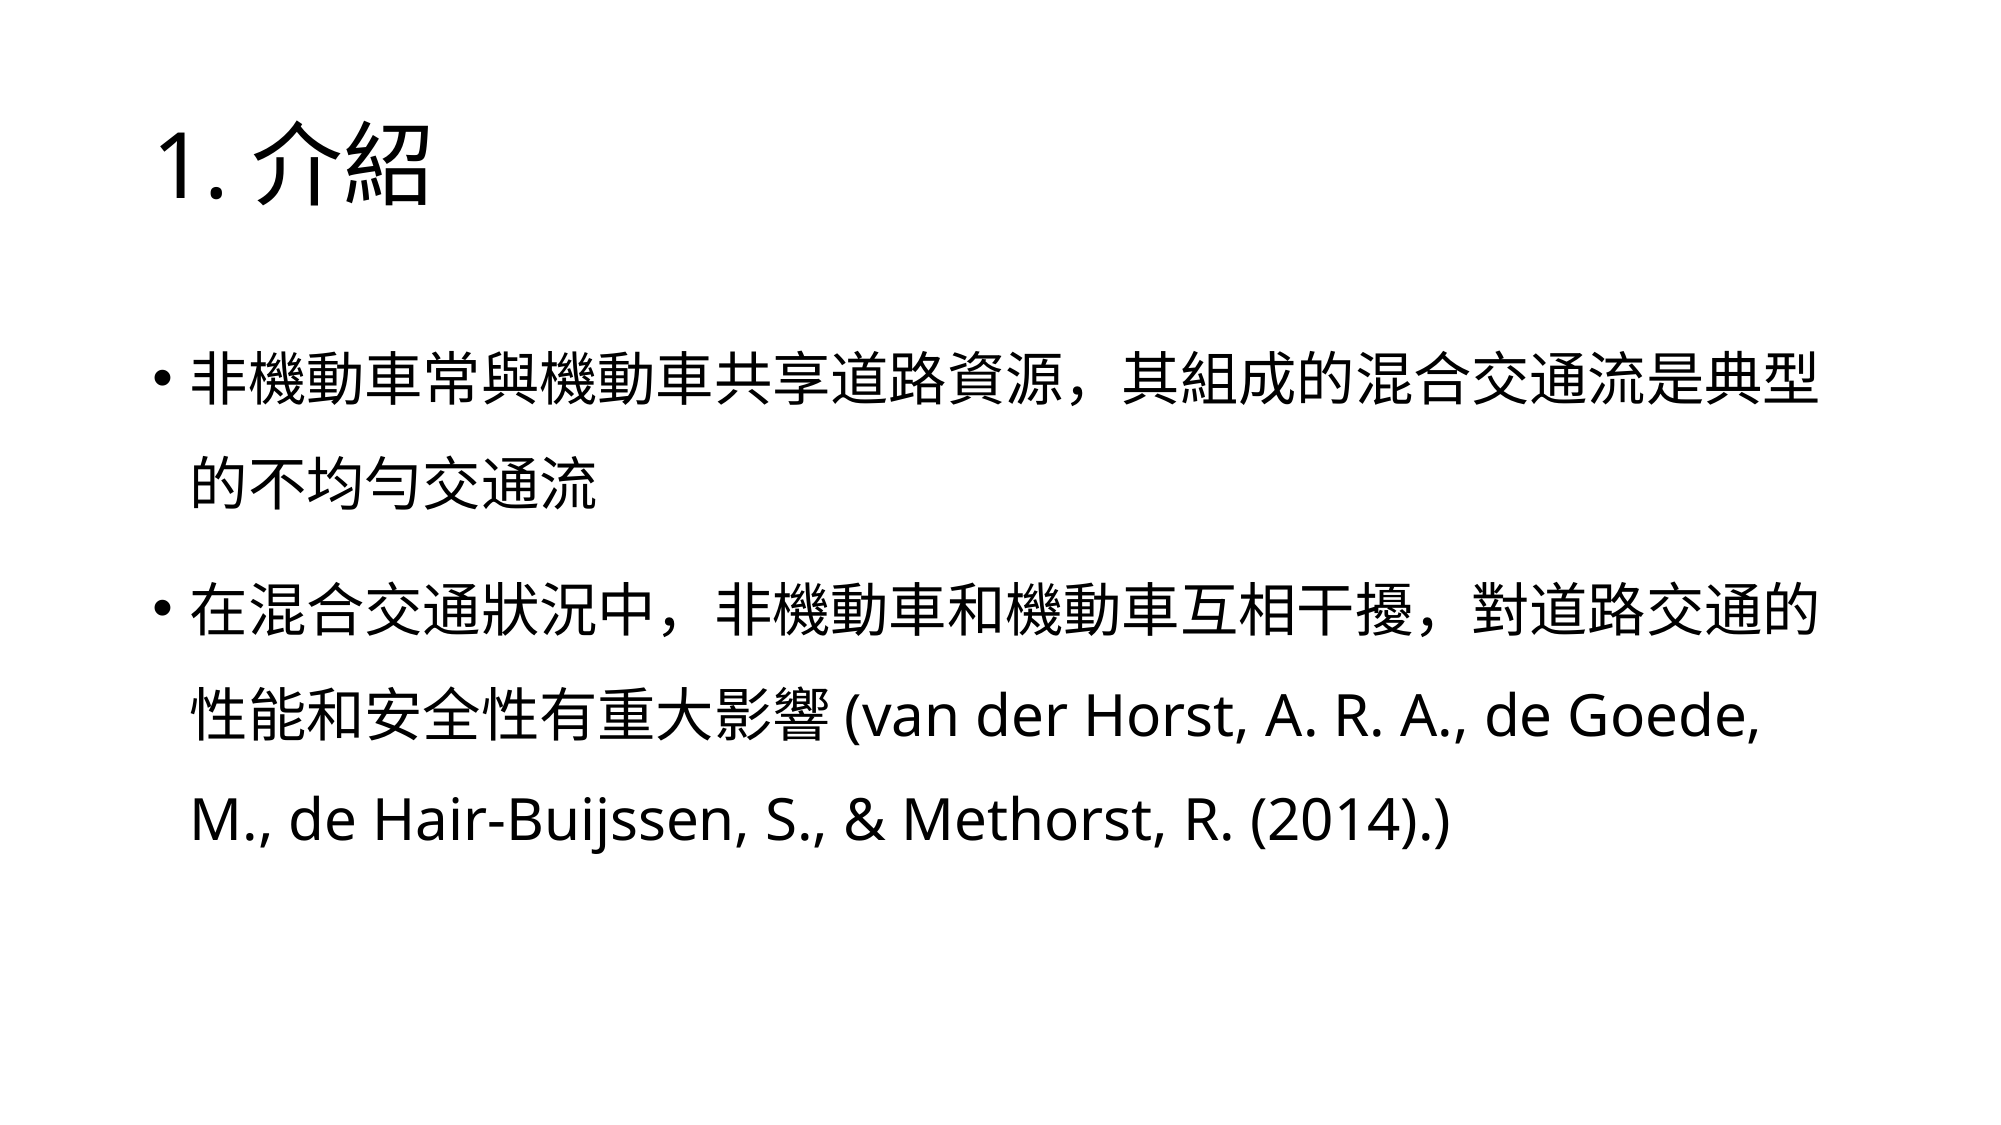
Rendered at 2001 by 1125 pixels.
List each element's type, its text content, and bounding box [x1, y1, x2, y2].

title 1.介紹 [137, 59, 1863, 278]
list 非機動車常與機動車共享道路資源，其組成的混合交通流是典型的不均勻交通流 在混合交通狀況中，非機動車和機動車互相干擾，對道路交通的性能和安全性有重大影響(van der Horst, A. R. A., de Goede, M., de Hair-Buijssen, S., & Methorst, R. (2014).) [137, 299, 1863, 1014]
